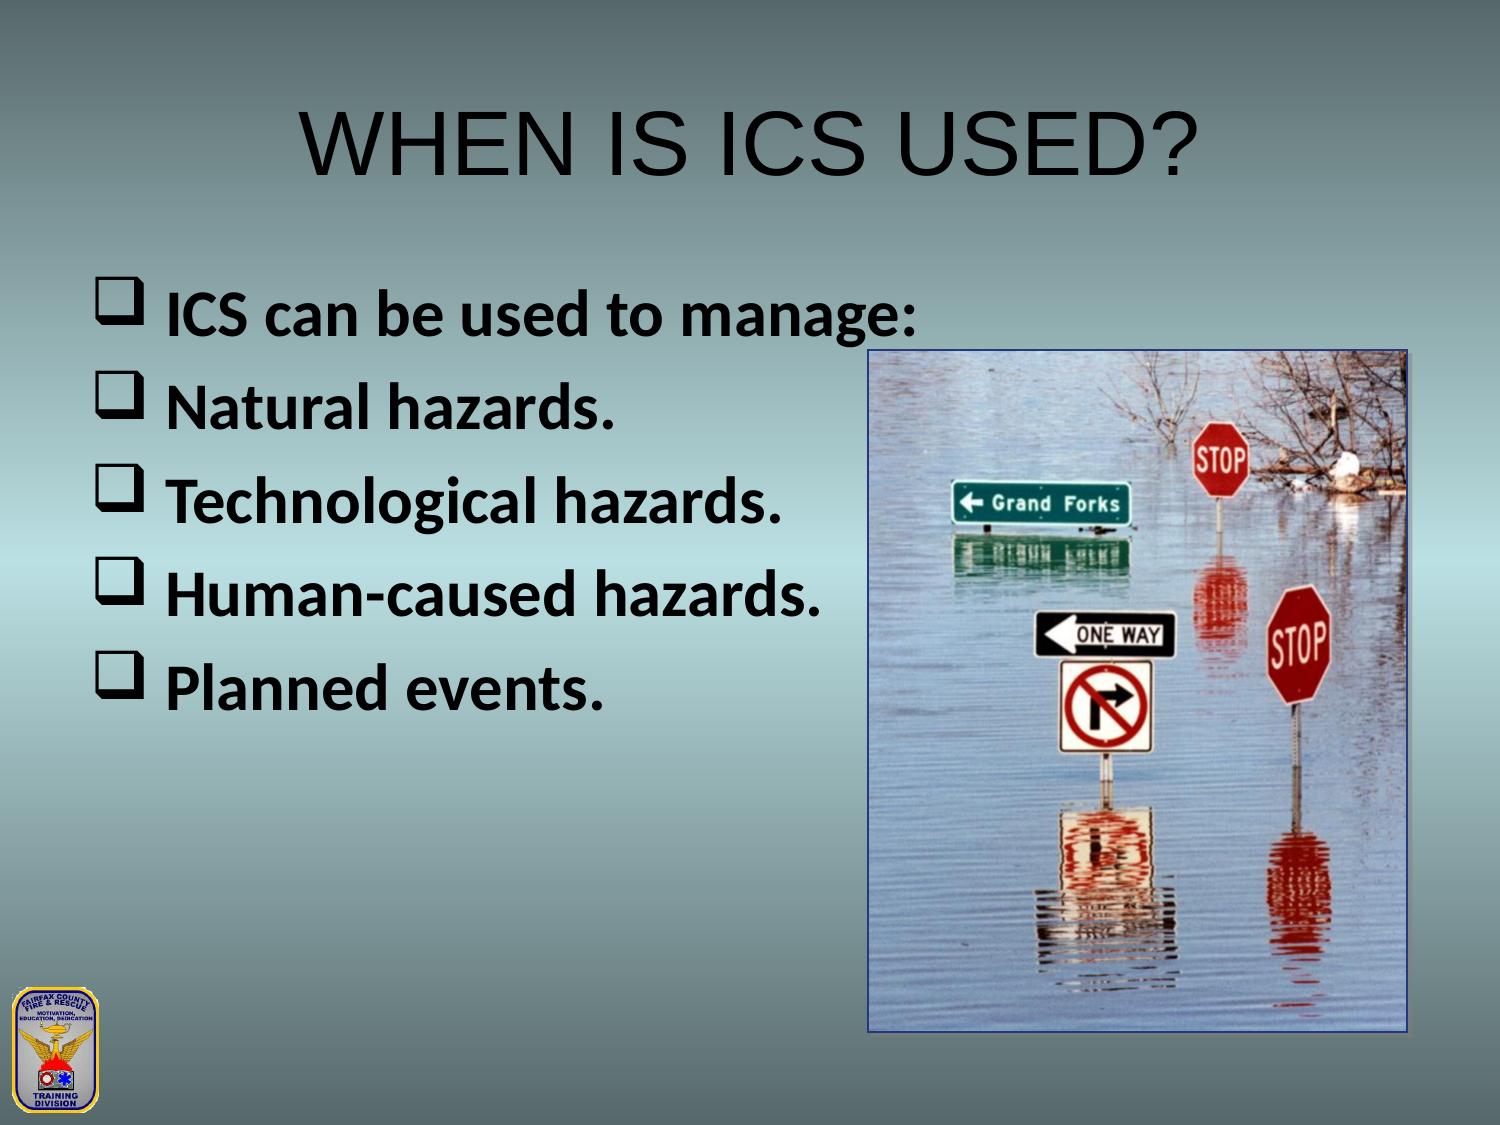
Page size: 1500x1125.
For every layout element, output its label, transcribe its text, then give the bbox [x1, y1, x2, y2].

picture [867, 349, 1413, 1039]
picture [12, 987, 99, 1113]
title WHEN IS ICS USED? [75, 45, 1425, 233]
list ICS can be used to manage: Natural hazards. Technological hazards. Human-caused hazards. Planned events. [75, 262, 1425, 1005]
